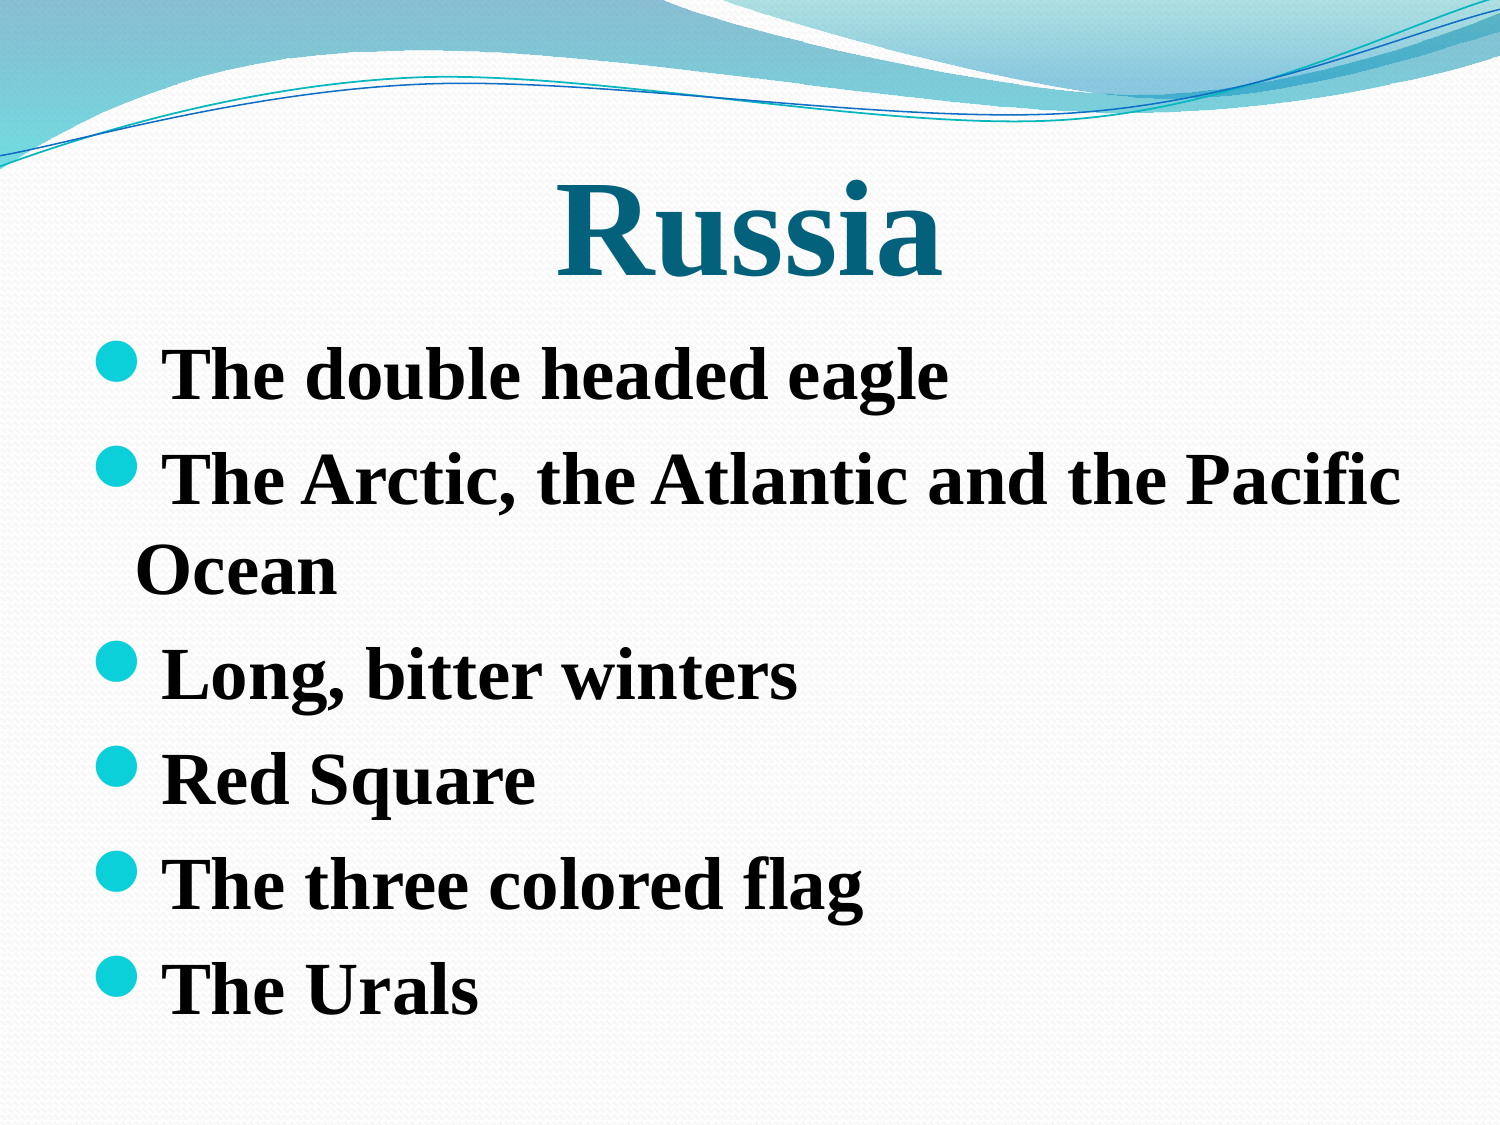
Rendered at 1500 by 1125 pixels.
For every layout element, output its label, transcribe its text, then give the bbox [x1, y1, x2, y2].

title Russia [75, 115, 1425, 303]
list The double headed eagle The Arctic, the Atlantic and the Pacific Ocean Long, bitter winters Red Square The three colored flag The Urals [75, 317, 1425, 1038]
